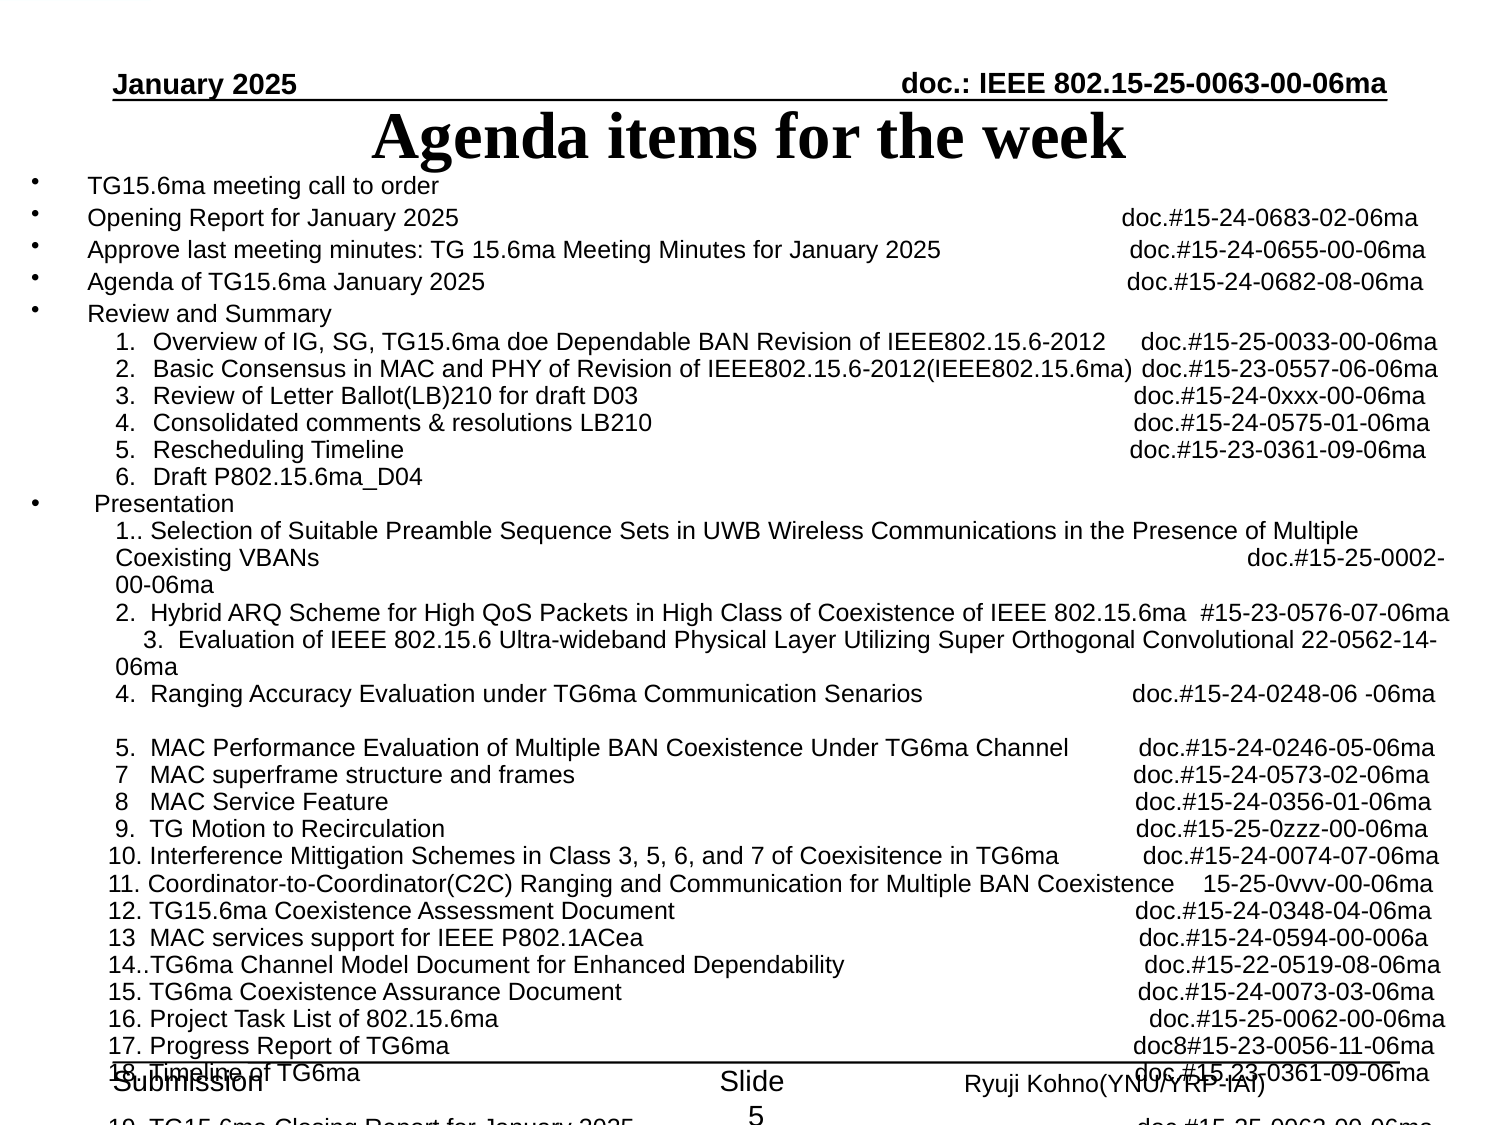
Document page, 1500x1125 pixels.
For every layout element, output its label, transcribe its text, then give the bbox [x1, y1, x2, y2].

list TG15.6ma meeting call to order Opening Report for January 2025 doc.#15-24-0683-02-06ma Approve last meeting minutes: TG 15.6ma Meeting Minutes for January 2025 doc.#15-24-0655-00-06ma Agenda of TG15.6ma January 2025 doc.#15-24-0682-08-06ma Review and Summary Overview of IG, SG, TG15.6ma doe Dependable BAN Revision of IEEE802.15.6-2012 doc.#15-25-0033-00-06ma Basic Consensus in MAC and PHY of Revision of IEEE802.15.6-2012(IEEE802.15.6ma) doc.#15-23-0557-06-06ma Review of Letter Ballot(LB)210 for draft D03 doc.#15-24-0xxx-00-06ma Consolidated comments & resolutions LB210 doc.#15-24-0575-01-06ma Rescheduling Timeline doc.#15-23-0361-09-06ma Draft P802.15.6ma_D04 Presentation 1.. Selection of Suitable Preamble Sequence Sets in UWB Wireless Communications in the Presence of Multiple Coexisting VBANs doc.#15-25-0002-00-06ma 2. Hybrid ARQ Scheme for High QoS Packets in High Class of Coexistence of IEEE 802.15.6ma #15-23-0576-07-06ma 3. Evaluation of IEEE 802.15.6 Ultra-wideband Physical Layer Utilizing Super Orthogonal Convolutional 22-0562-14-06ma 4. Ranging Accuracy Evaluation under TG6ma Communication Senarios doc.#15-24-0248-06 -06ma 5. MAC Performance Evaluation of Multiple BAN Coexistence Under TG6ma Channel doc.#15-24-0246-05-06ma 7 MAC superframe structure and frames doc.#15-24-0573-02-06ma 8 MAC Service Feature doc.#15-24-0356-01-06ma 9. TG Motion to Recirculation doc.#15-25-0zzz-00-06ma 10. Interference Mittigation Schemes in Class 3, 5, 6, and 7 of Coexisitence in TG6ma doc.#15-24-0074-07-06ma 11. Coordinator-to-Coordinator(C2C) Ranging and Communication for Multiple BAN Coexistence 15-25-0vvv-00-06ma 12. TG15.6ma Coexistence Assessment Document doc.#15-24-0348-04-06ma 13 MAC services support for IEEE P802.1ACea doc.#15-24-0594-00-006a 14..TG6ma Channel Model Document for Enhanced Dependability doc.#15-22-0519-08-06ma 15. TG6ma Coexistence Assurance Document doc.#15-24-0073-03-06ma 16. Project Task List of 802.15.6ma doc.#15-25-0062-00-06ma 17. Progress Report of TG6ma doc8#15-23-0056-11-06ma 18. Timeline of TG6ma doc.#15.23-0361-09-06ma 19. TG15.6ma Closing Report for January 2025 doc.#15-25-0063-00-06ma 20. TG15.6ma Meeting Minutes for January 2025 doc.#15-25-0064-00-06ma [15, 164, 1497, 1070]
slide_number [112, 0, 375, 100]
slide_number Slide 5 [712, 1062, 800, 1093]
title Agenda items for the week [112, 97, 1388, 168]
